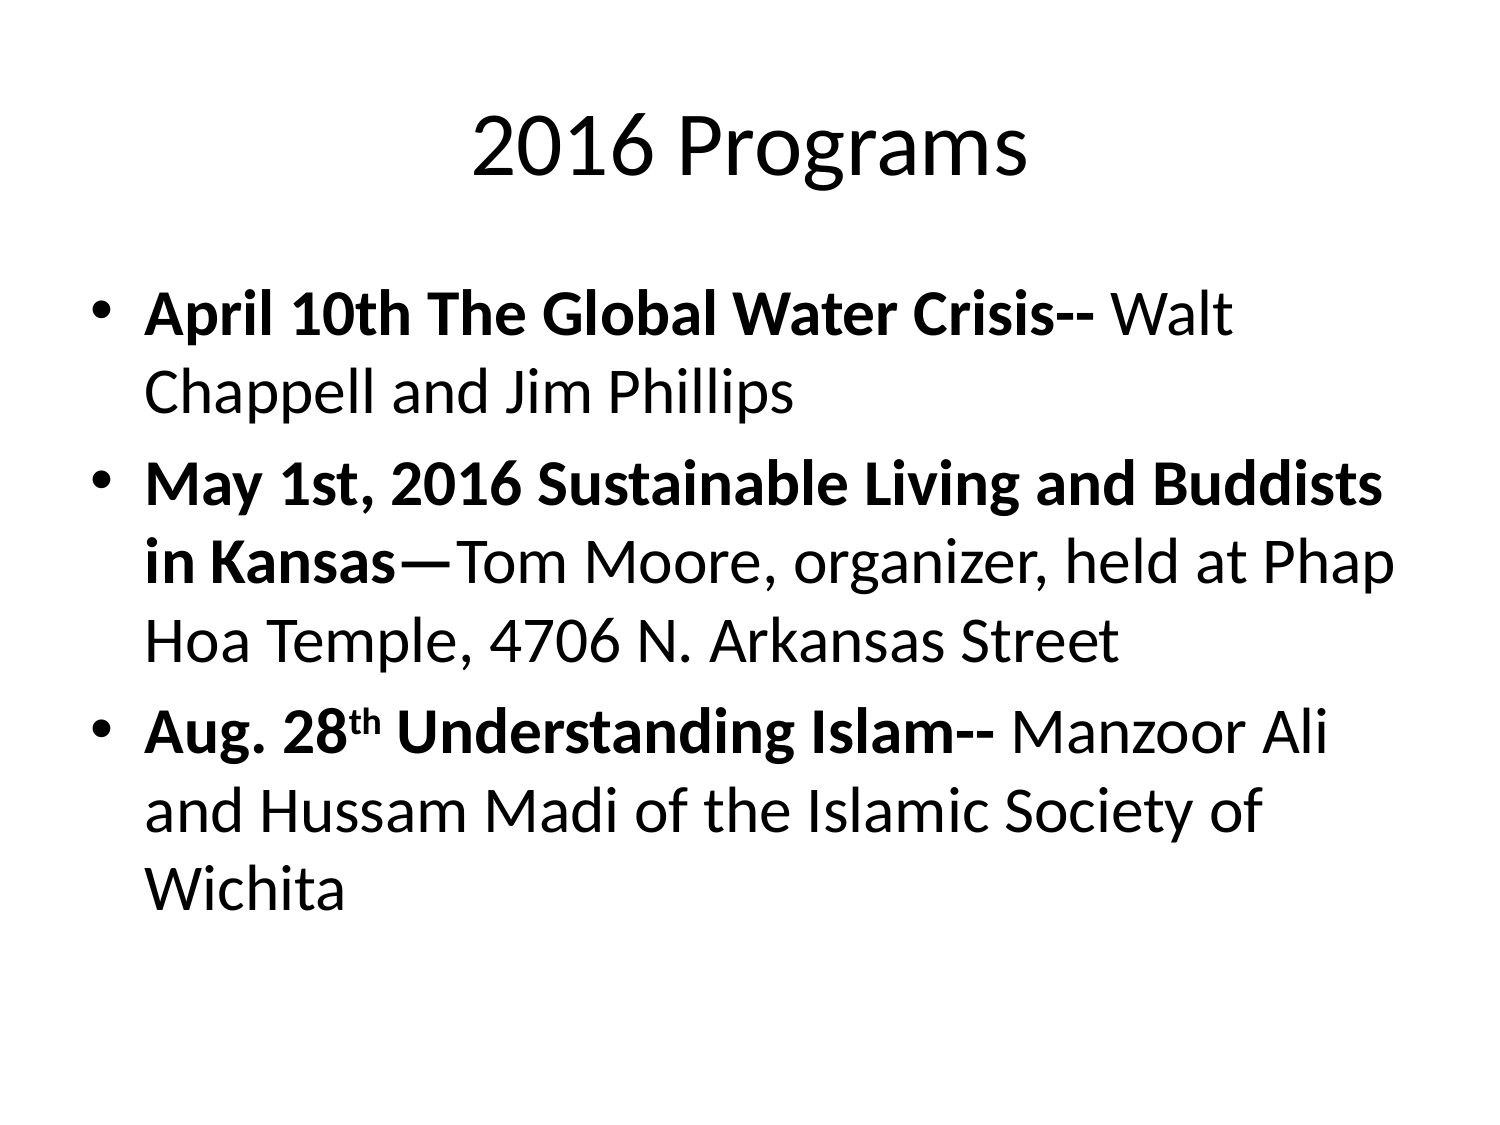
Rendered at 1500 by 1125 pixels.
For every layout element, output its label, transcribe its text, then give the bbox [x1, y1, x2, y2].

list April 10th The Global Water Crisis-- Walt Chappell and Jim Phillips May 1st, 2016 Sustainable Living and Buddists in Kansas—Tom Moore, organizer, held at Phap Hoa Temple, 4706 N. Arkansas Street Aug. 28th Understanding Islam-- Manzoor Ali and Hussam Madi of the Islamic Society of Wichita [75, 262, 1425, 1005]
title 2016 Programs [75, 45, 1425, 233]
